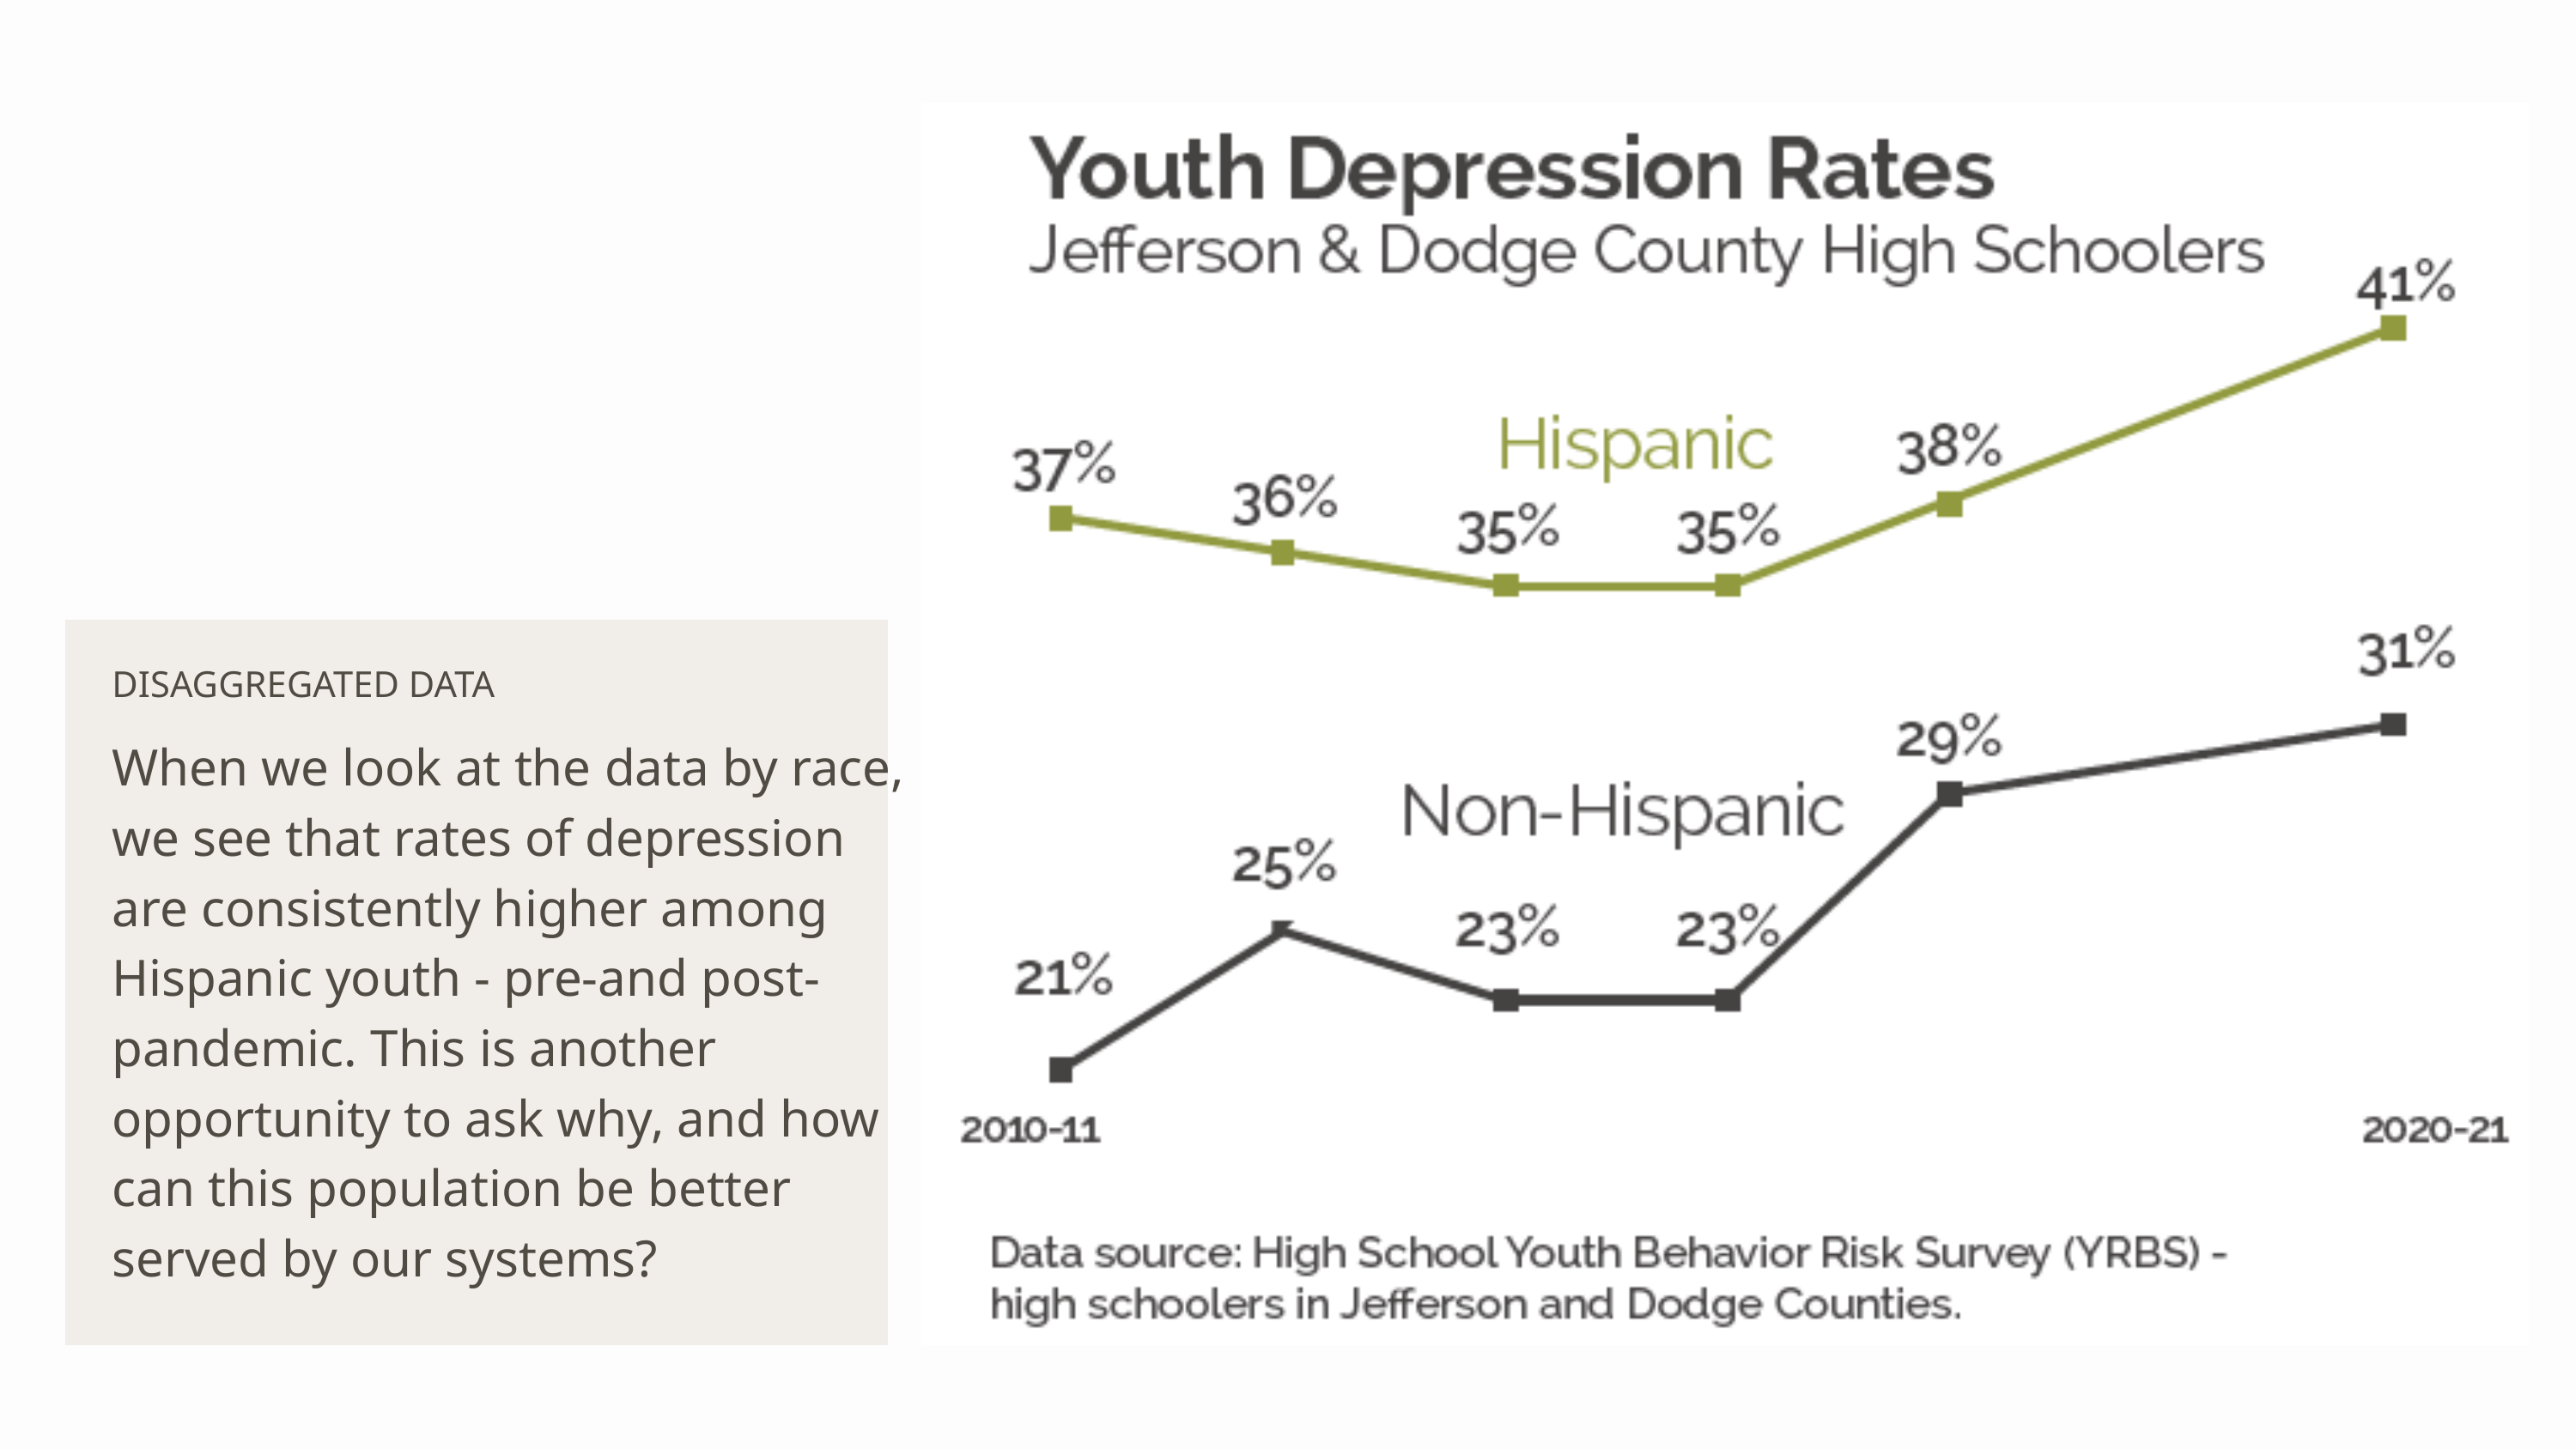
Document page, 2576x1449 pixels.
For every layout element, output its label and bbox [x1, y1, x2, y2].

text_box [64, 619, 921, 1346]
text_box [920, 103, 2530, 1345]
